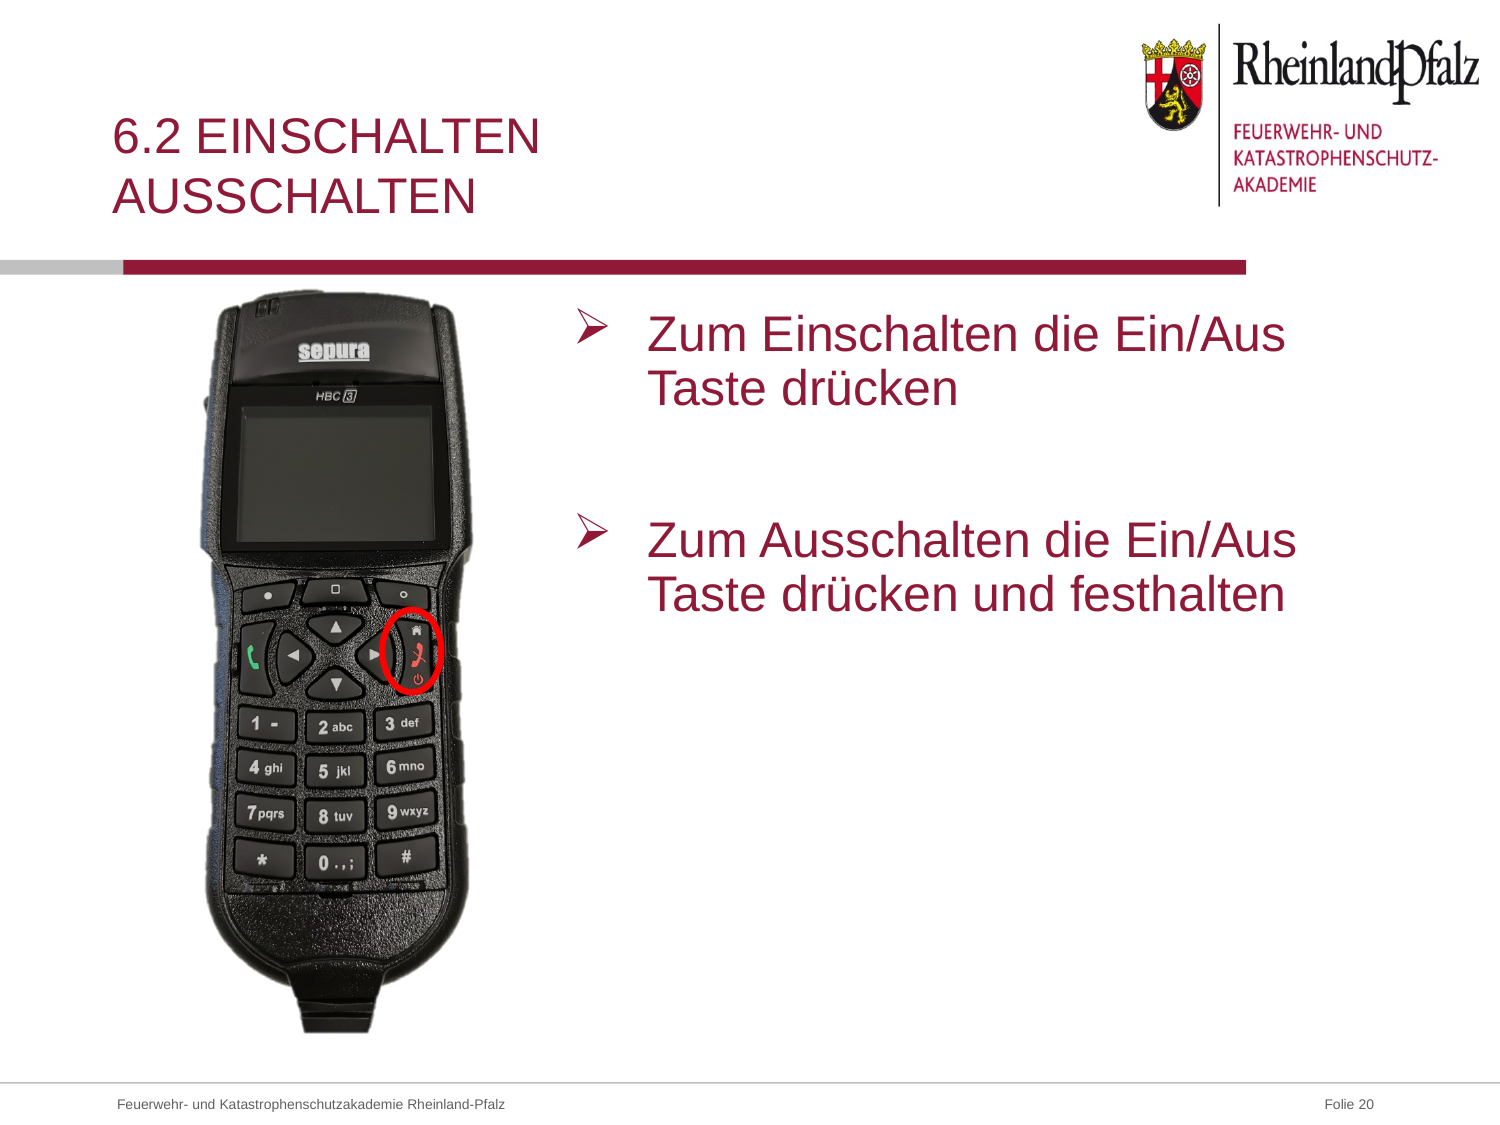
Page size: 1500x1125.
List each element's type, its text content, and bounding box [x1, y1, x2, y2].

title 6.2 Einschalten Ausschalten [112, 71, 1071, 224]
picture [42, 125, 725, 1036]
list Zum Einschalten die Ein/Aus Taste drücken Zum Ausschalten die Ein/Aus Taste drücken und festhalten [572, 308, 1383, 1059]
picture [1139, 17, 1479, 248]
